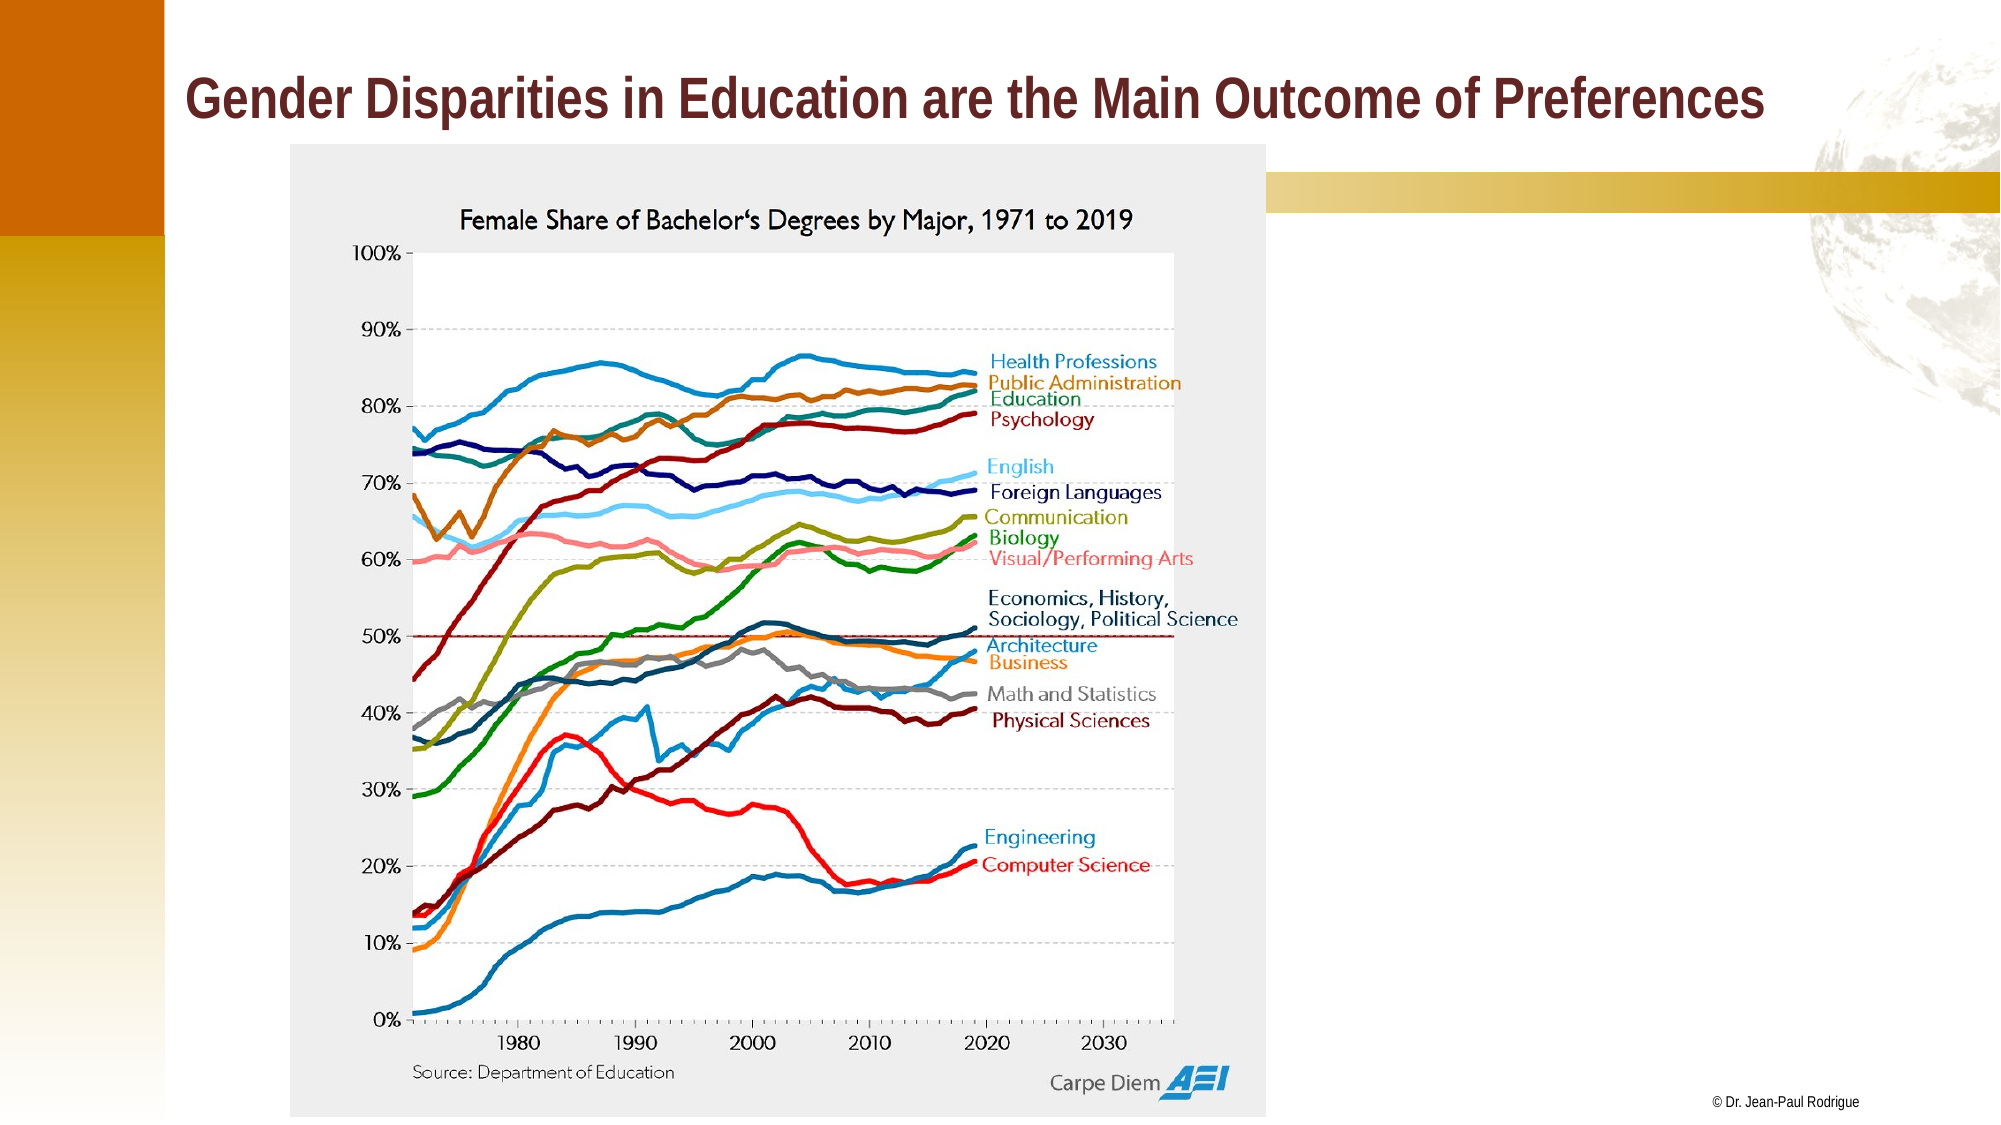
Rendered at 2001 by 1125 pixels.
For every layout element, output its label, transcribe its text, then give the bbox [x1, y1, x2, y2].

title Gender Disparities in Education are the Main Outcome of Preferences [170, 16, 1967, 173]
picture [290, 144, 1266, 1117]
